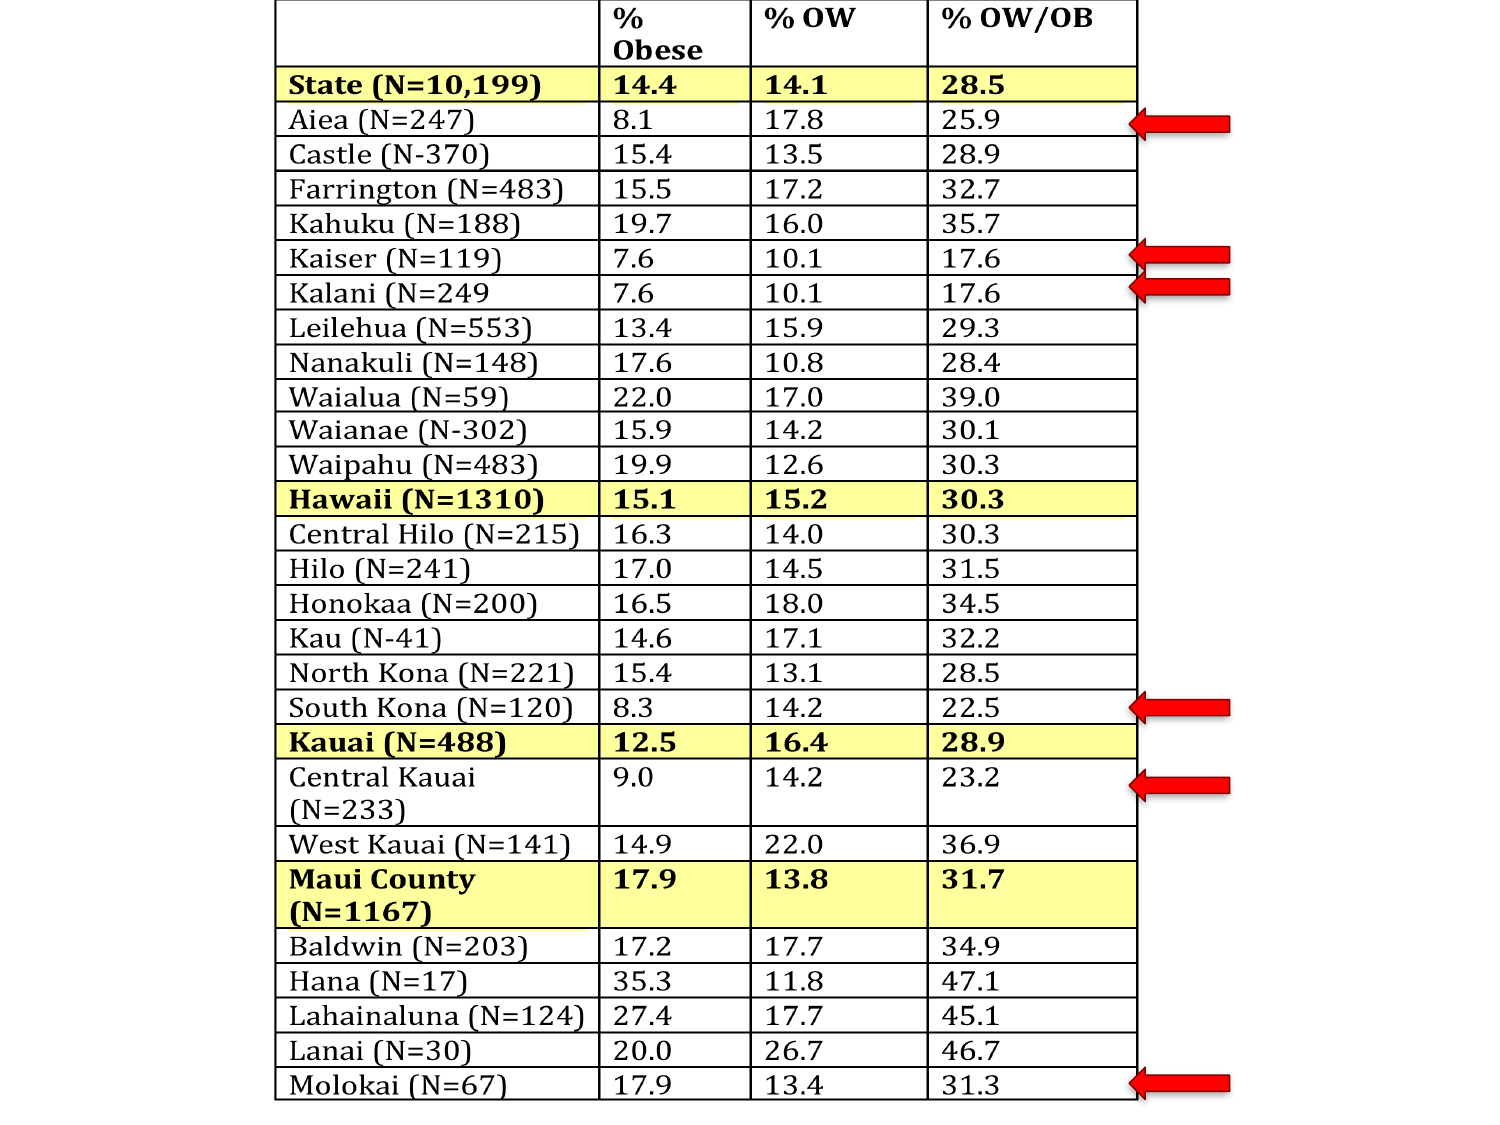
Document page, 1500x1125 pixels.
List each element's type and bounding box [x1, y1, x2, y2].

text_box [273, 0, 1306, 1125]
